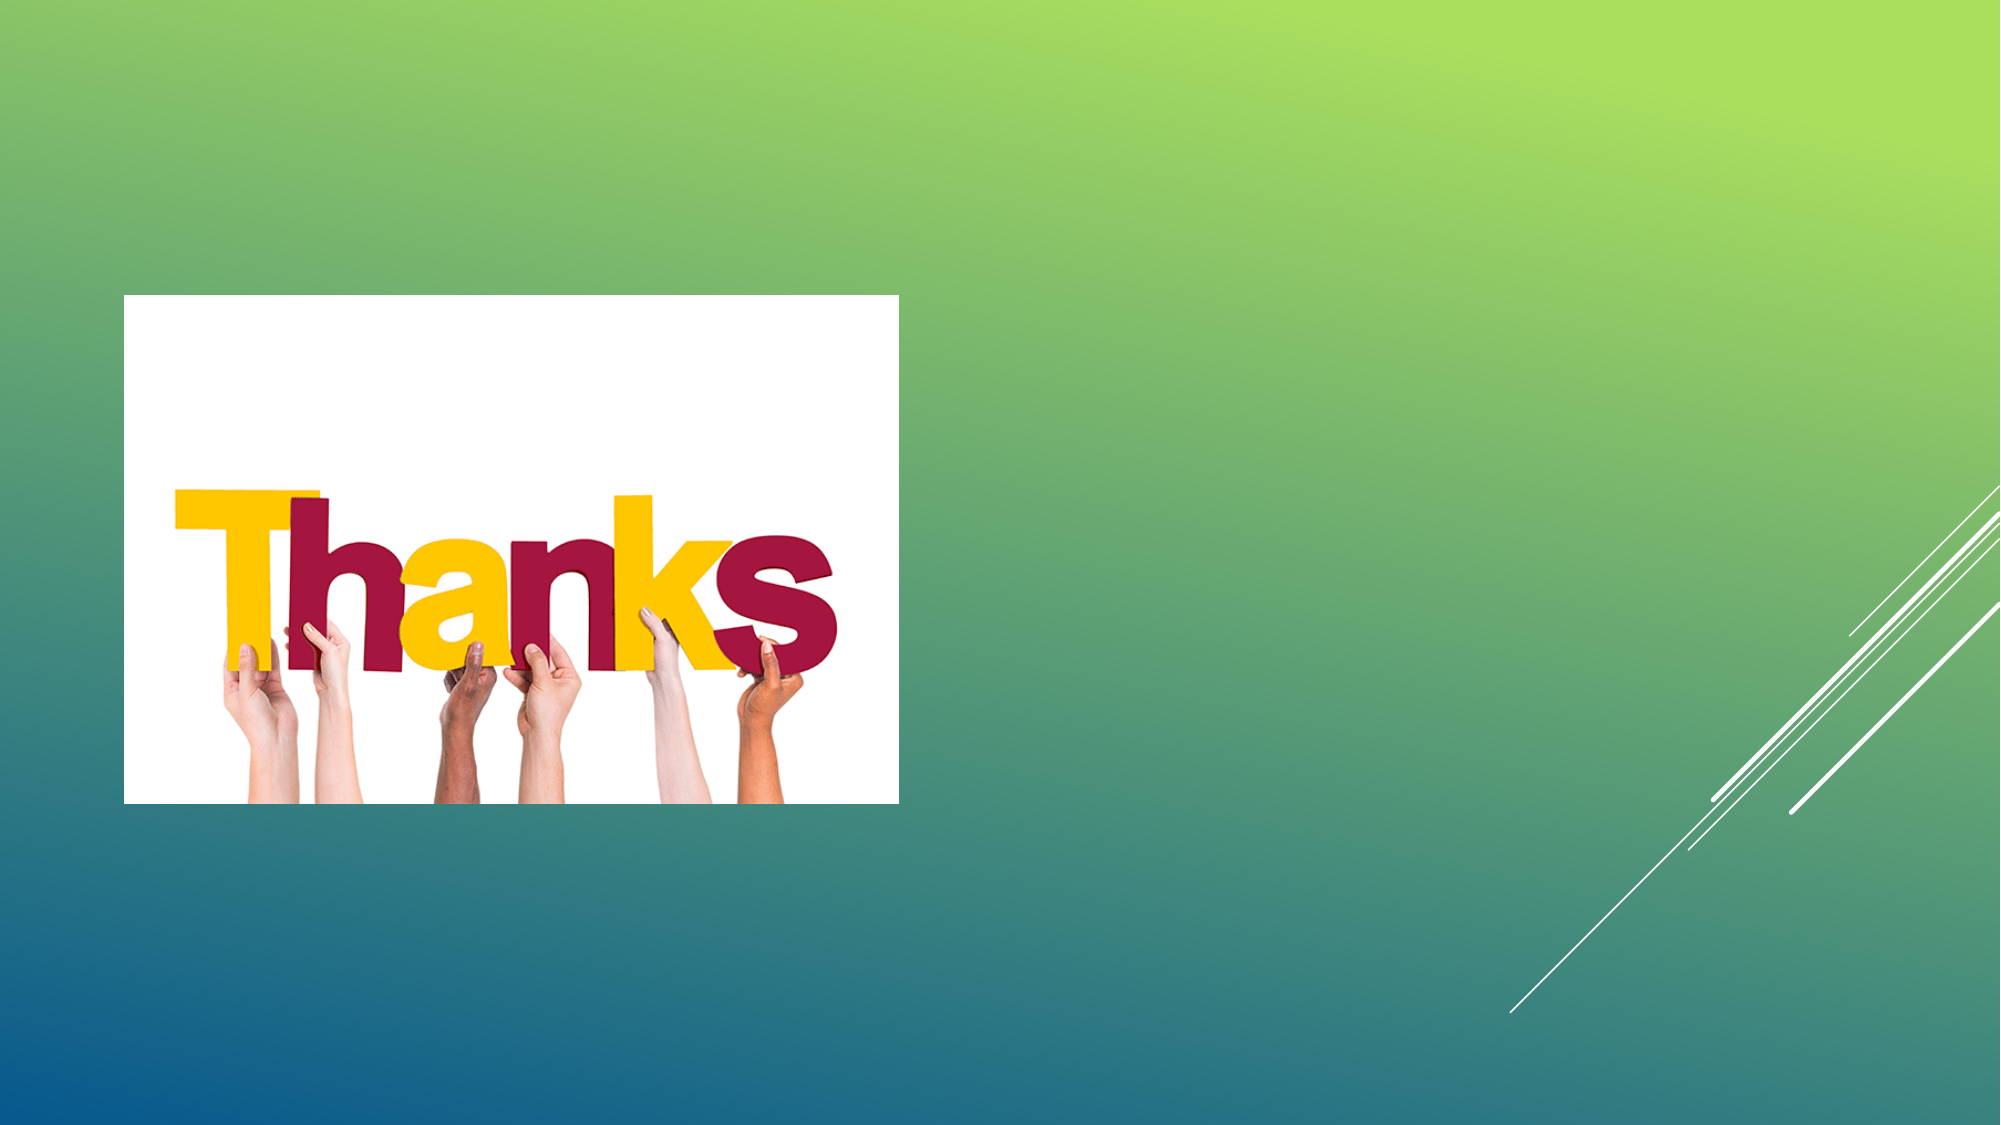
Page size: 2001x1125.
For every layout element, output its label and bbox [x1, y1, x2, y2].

picture [124, 294, 900, 805]
